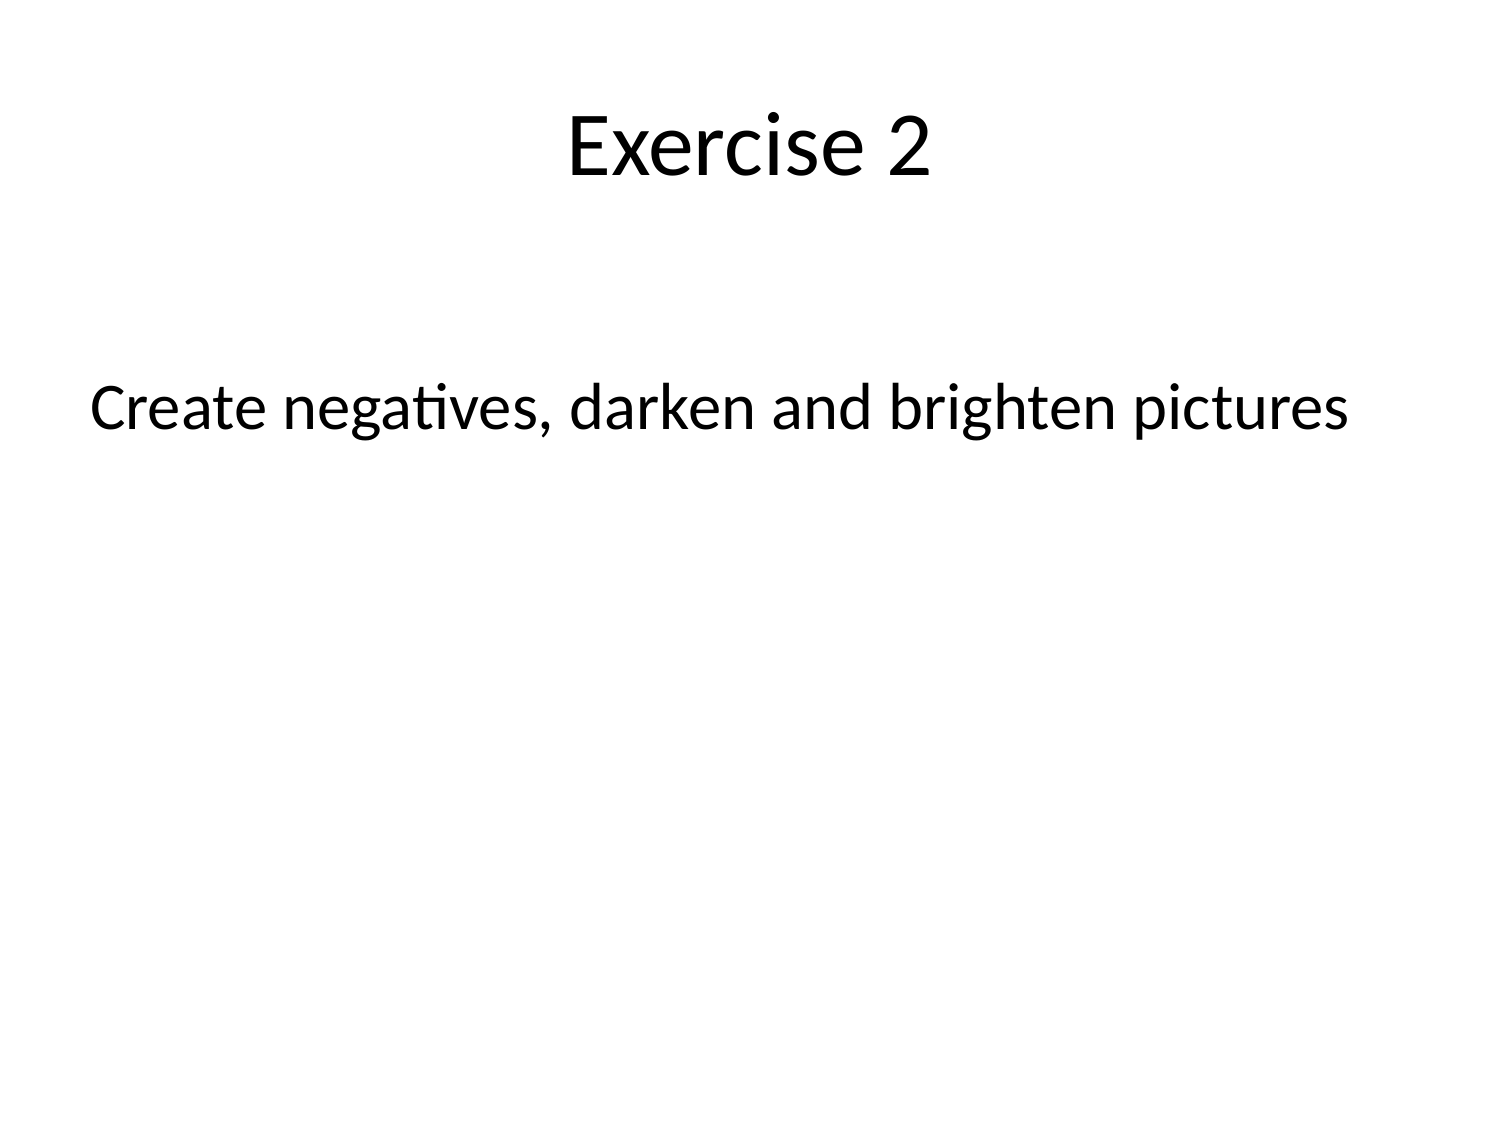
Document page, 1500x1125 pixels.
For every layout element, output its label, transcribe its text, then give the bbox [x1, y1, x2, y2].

title Exercise 2 [75, 45, 1425, 233]
list Create negatives, darken and brighten pictures [75, 262, 1425, 1005]
